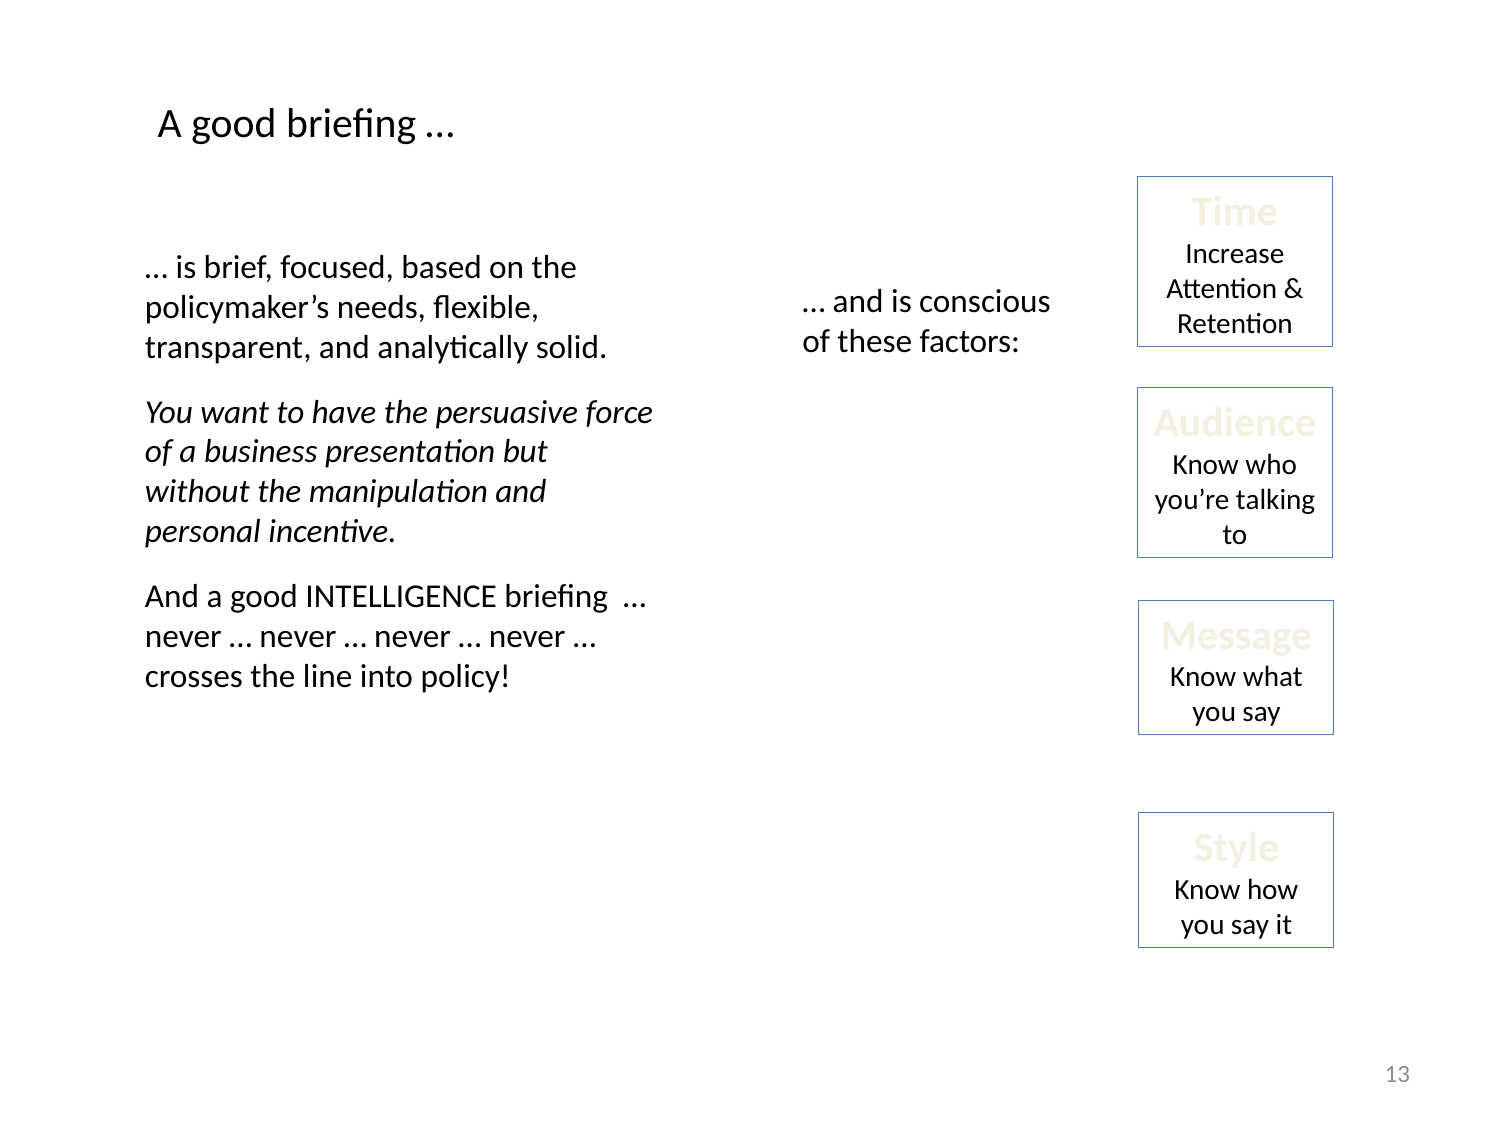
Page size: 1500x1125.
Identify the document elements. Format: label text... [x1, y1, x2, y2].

text_box Style Know how you say it [1138, 812, 1334, 948]
text_box Time Increase Attention & Retention [1137, 176, 1333, 347]
slide_number 13 [1074, 1042, 1425, 1103]
text_box … and is conscious of these factors: [787, 271, 1100, 367]
text_box Message Know what you say [1138, 600, 1334, 735]
title A good briefing … [75, 18, 538, 222]
text_box … is brief, focused, based on the policymaker’s needs, flexible, transparent, and analytically solid. You want to have the persuasive force of a business presentation but without the manipulation and personal incentive. And a good INTELLIGENCE briefing … never … never … never … never … crosses the line into policy! [130, 237, 675, 863]
text_box Audience Know who you’re talking to [1137, 387, 1333, 558]
